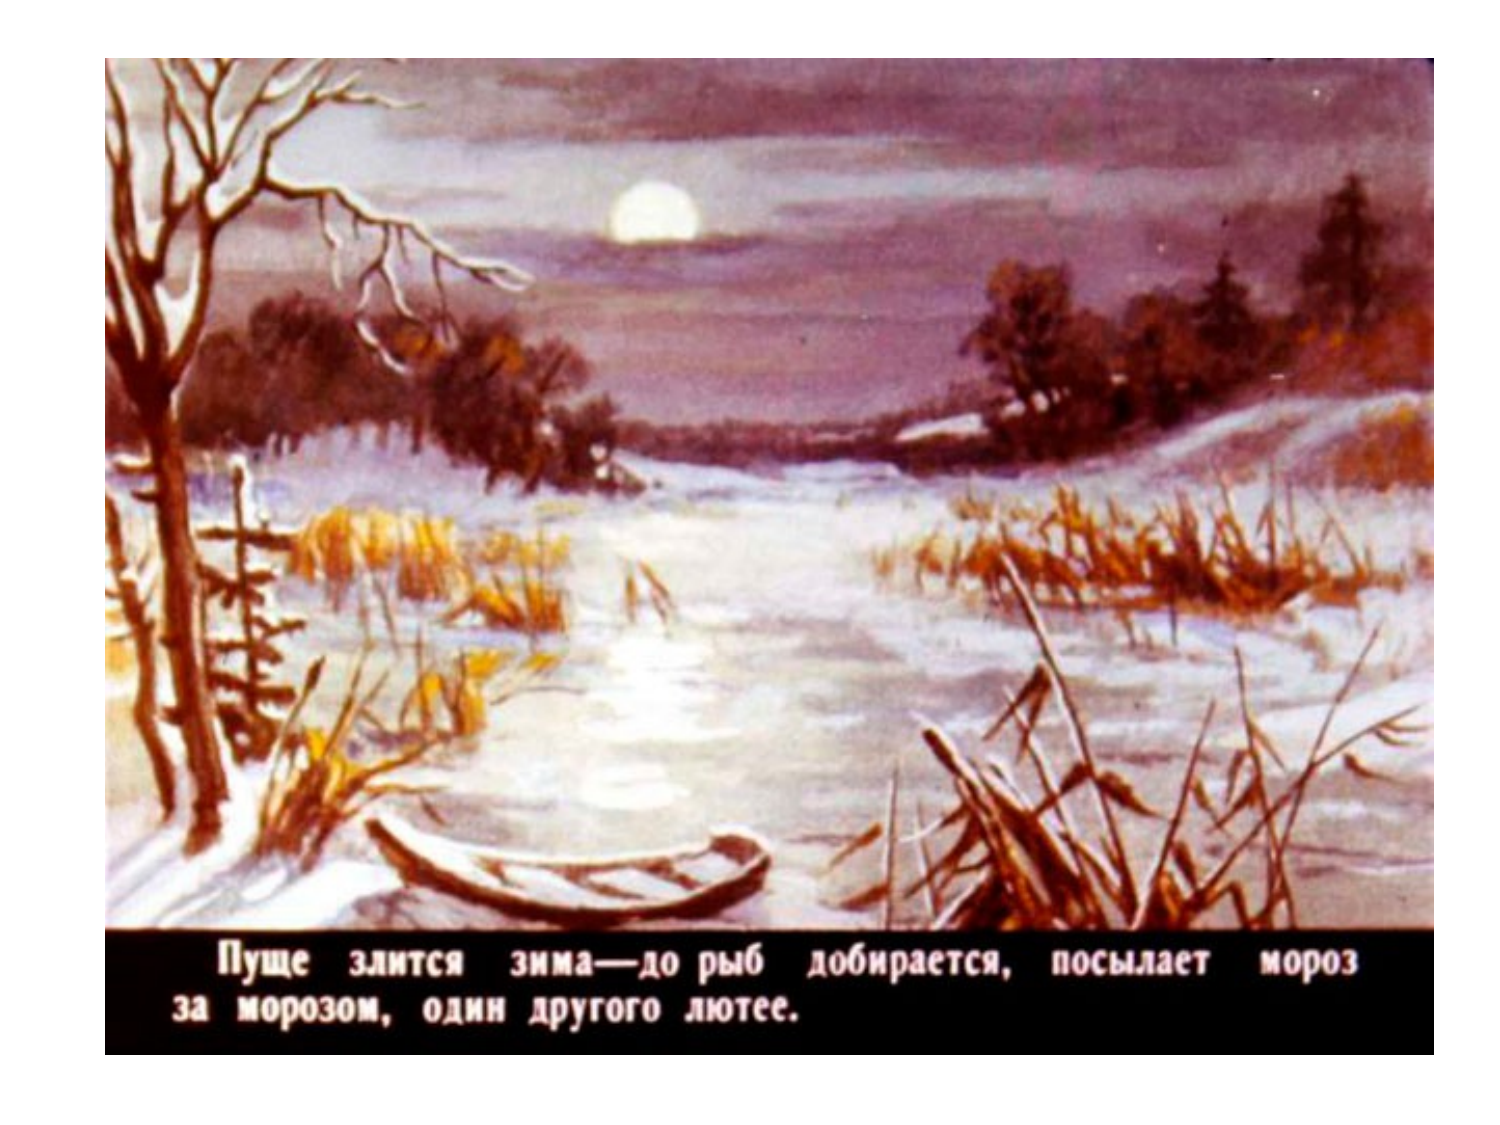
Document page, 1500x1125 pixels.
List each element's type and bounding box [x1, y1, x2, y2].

picture [105, 58, 1434, 1055]
